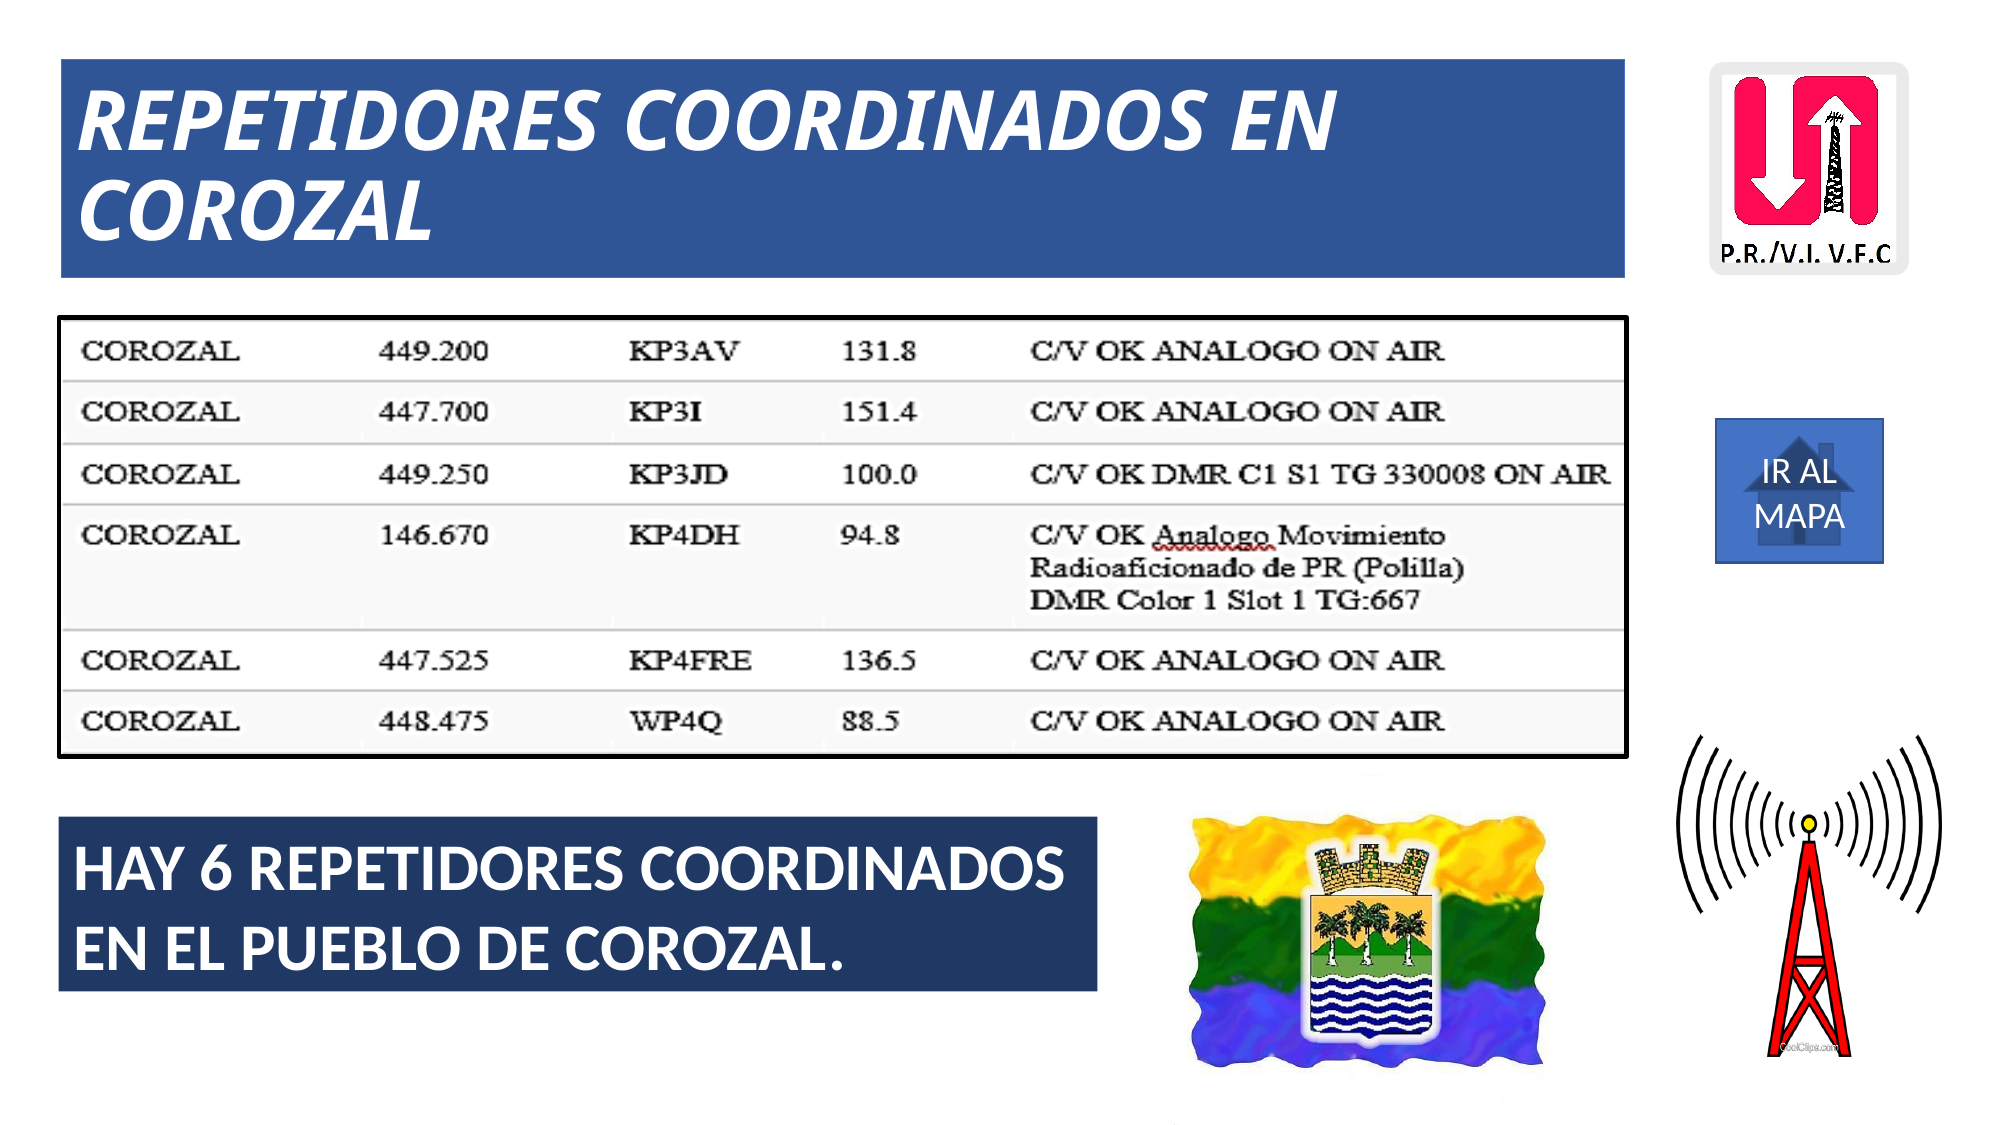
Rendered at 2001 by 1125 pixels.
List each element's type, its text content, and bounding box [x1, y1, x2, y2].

picture [1174, 773, 1554, 1125]
title REPETIDORES COORDINADOS EN COROZAL [61, 59, 1625, 278]
text_box HAY 6 REPETIDORES COORDINADOS EN EL PUEBLO DE COROZAL. [58, 816, 1098, 992]
picture [1715, 68, 1903, 269]
picture [1676, 734, 1942, 1057]
picture [61, 320, 1625, 755]
text_box IR AL MAPA [1715, 418, 1884, 564]
